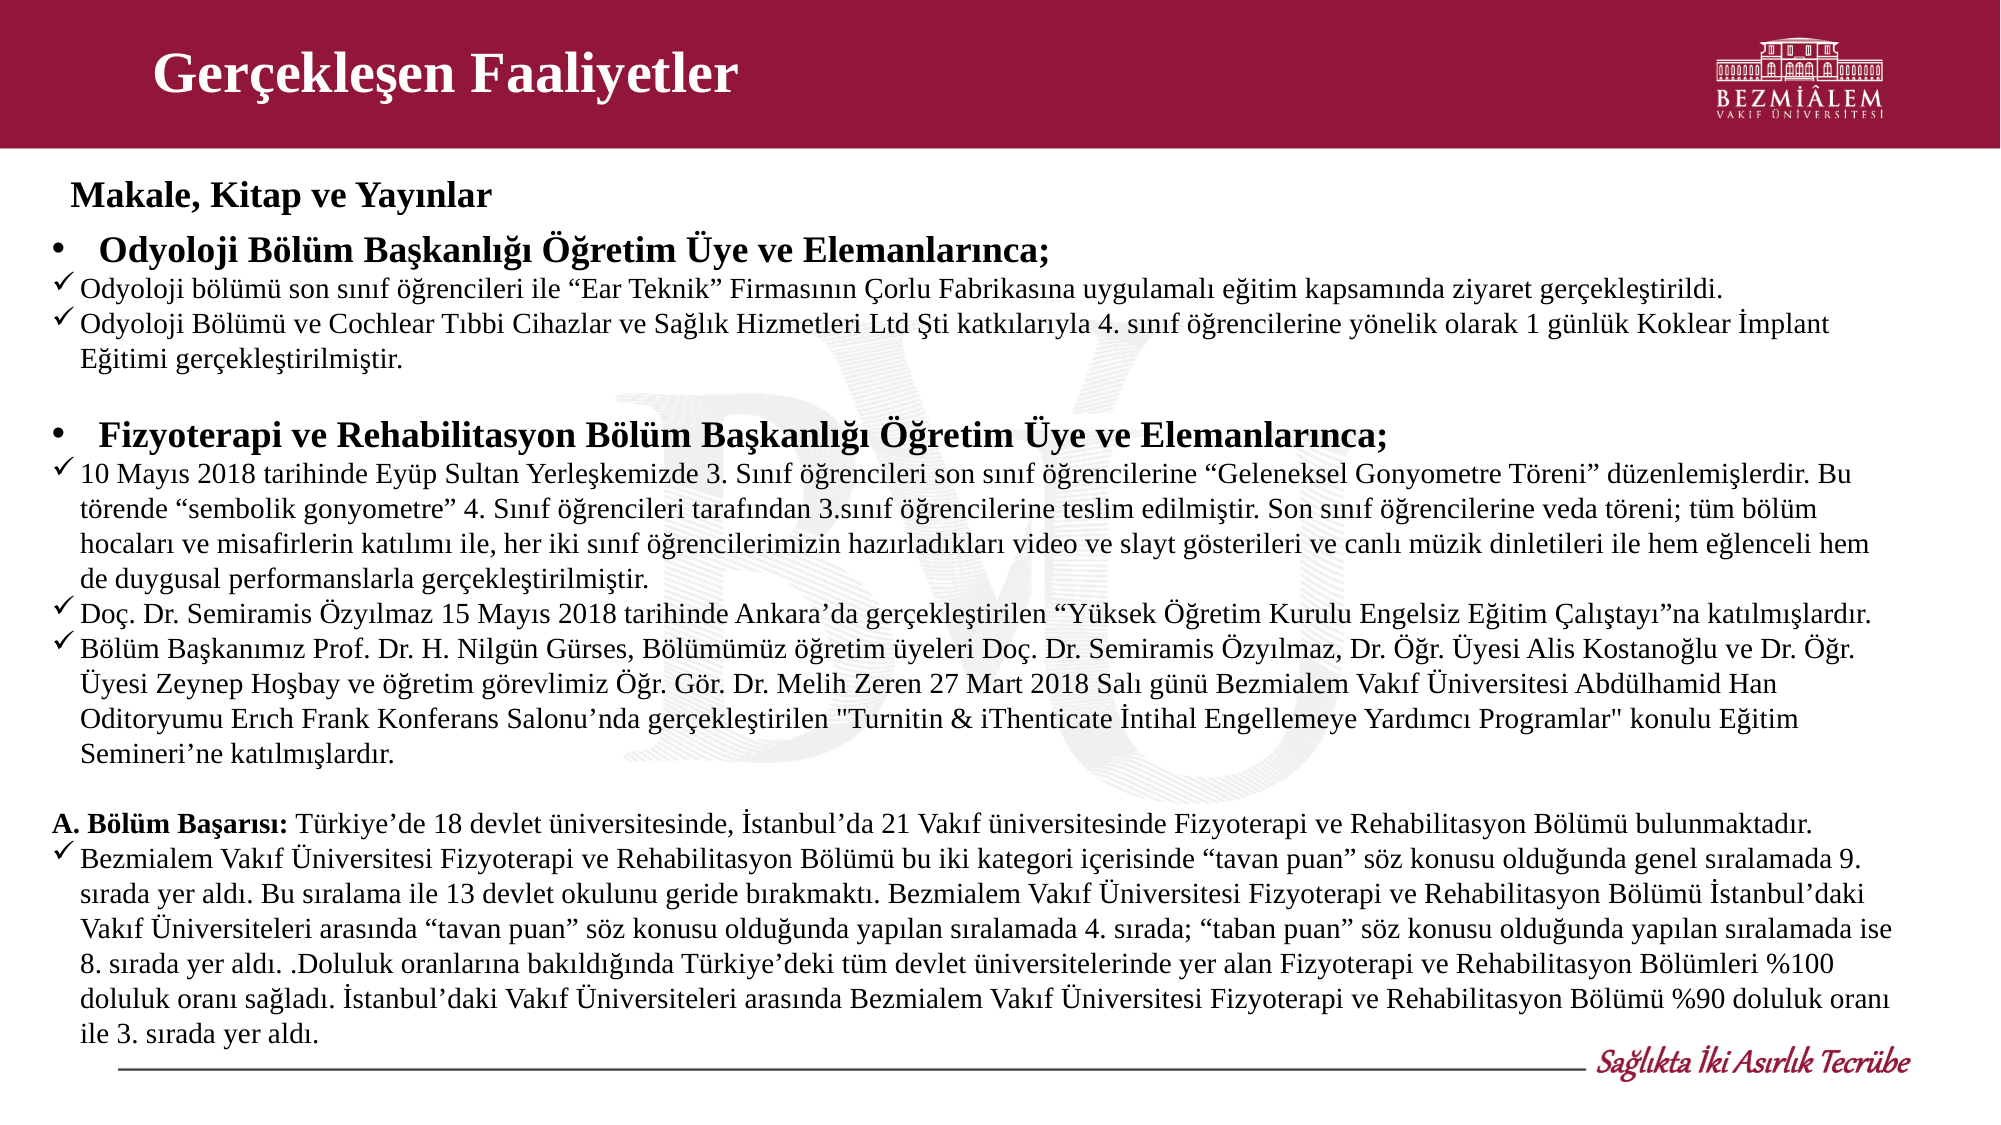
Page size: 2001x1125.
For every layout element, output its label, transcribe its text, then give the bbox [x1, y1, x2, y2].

picture [0, 0, 2001, 1125]
title Gerçekleşen Faaliyetler [137, 0, 1711, 149]
text_box Makale, Kitap ve Yayınlar [55, 163, 1938, 268]
text_box Odyoloji Bölüm Başkanlığı Öğretim Üye ve Elemanlarınca; Odyoloji bölümü son sınıf öğrencileri ile “Ear Teknik” Firmasının Çorlu Fabrikasına uygulamalı eğitim kapsamında ziyaret gerçekleştirildi. Odyoloji Bölümü ve Cochlear Tıbbi Cihazlar ve Sağlık Hizmetleri Ltd Şti katkılarıyla 4. sınıf öğrencilerine yönelik olarak 1 günlük Koklear İmplant Eğitimi gerçekleştirilmiştir. Fizyoterapi ve Rehabilitasyon Bölüm Başkanlığı Öğretim Üye ve Elemanlarınca; 10 Mayıs 2018 tarihinde Eyüp Sultan Yerleşkemizde 3. Sınıf öğrencileri son sınıf öğrencilerine “Geleneksel Gonyometre Töreni” düzenlemişlerdir. Bu törende “sembolik gonyometre” 4. Sınıf öğrencileri tarafından 3.sınıf öğrencilerine teslim edilmiştir. Son sınıf öğrencilerine veda töreni; tüm bölüm hocaları ve misafirlerin katılımı ile, her iki sınıf öğrencilerimizin hazırladıkları video ve slayt gösterileri ve canlı müzik dinletileri ile hem eğlenceli hem de duygusal performanslarla gerçekleştirilmiştir. Doç. Dr. Semiramis Özyılmaz 15 Mayıs 2018 tarihinde Ankara’da gerçekleştirilen “Yüksek Öğretim Kurulu Engelsiz Eğitim Çalıştayı”na katılmışlardır. Bölüm Başkanımız Prof. Dr. H. Nilgün Gürses, Bölümümüz öğretim üyeleri Doç. Dr. Semiramis Özyılmaz, Dr. Öğr. Üyesi Alis Kostanoğlu ve Dr. Öğr. Üyesi Zeynep Hoşbay ve öğretim görevlimiz Öğr. Gör. Dr. Melih Zeren 27 Mart 2018 Salı günü Bezmialem Vakıf Üniversitesi Abdülhamid Han Oditoryumu Erıch Frank Konferans Salonu’nda gerçekleştirilen "Turnitin & iThenticate İntihal Engellemeye Yardımcı Programlar" konulu Eğitim Semineri’ne katılmışlardır. A. Bölüm Başarısı: Türkiye’de 18 devlet üniversitesinde, İstanbul’da 21 Vakıf üniversitesinde Fizyoterapi ve Rehabilitasyon Bölümü bulunmaktadır. Bezmialem Vakıf Üniversitesi Fizyoterapi ve Rehabilitasyon Bölümü bu iki kategori içerisinde “tavan puan” söz konusu olduğunda genel sıralamada 9. sırada yer aldı. Bu sıralama ile 13 devlet okulunu geride bırakmaktı. Bezmialem Vakıf Üniversitesi Fizyoterapi ve Rehabilitasyon Bölümü İstanbul’daki Vakıf Üniversiteleri arasında “tavan puan” söz konusu olduğunda yapılan sıralamada 4. sırada; “taban puan” söz konusu olduğunda yapılan sıralamada ise 8. sırada yer aldı. .Doluluk oranlarına bakıldığında Türkiye’deki tüm devlet üniversitelerinde yer alan Fizyoterapi ve Rehabilitasyon Bölümleri %100 doluluk oranı sağladı. İstanbul’daki Vakıf Üniversiteleri arasında Bezmialem Vakıf Üniversitesi Fizyoterapi ve Rehabilitasyon Bölümü %90 doluluk oranı ile 3. sırada yer aldı. [37, 182, 1921, 1057]
